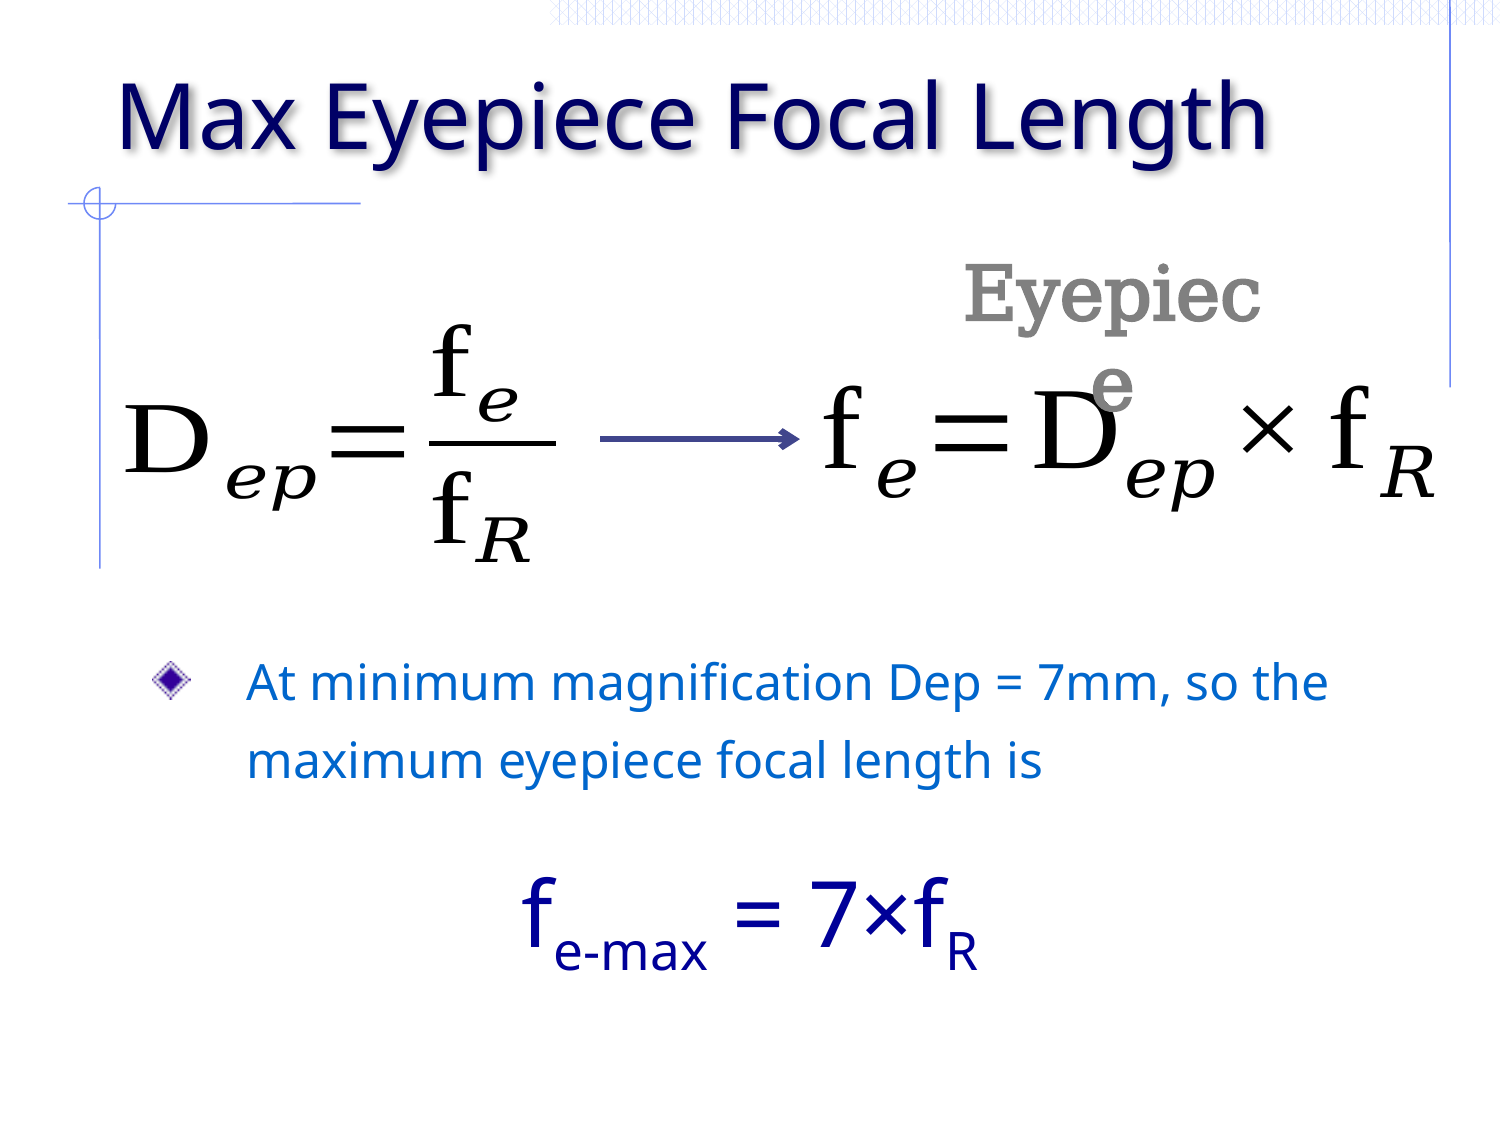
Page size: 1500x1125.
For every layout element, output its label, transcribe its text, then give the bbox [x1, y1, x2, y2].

text_box Eyepiece [937, 237, 1288, 433]
text_box fe-max = 7×fR [507, 848, 993, 989]
title Max Eyepiece Focal Length [99, 50, 1375, 175]
picture [152, 661, 191, 700]
list At minimum magnification Dep = 7mm, so the maximum eyepiece focal length is [137, 624, 1400, 1038]
